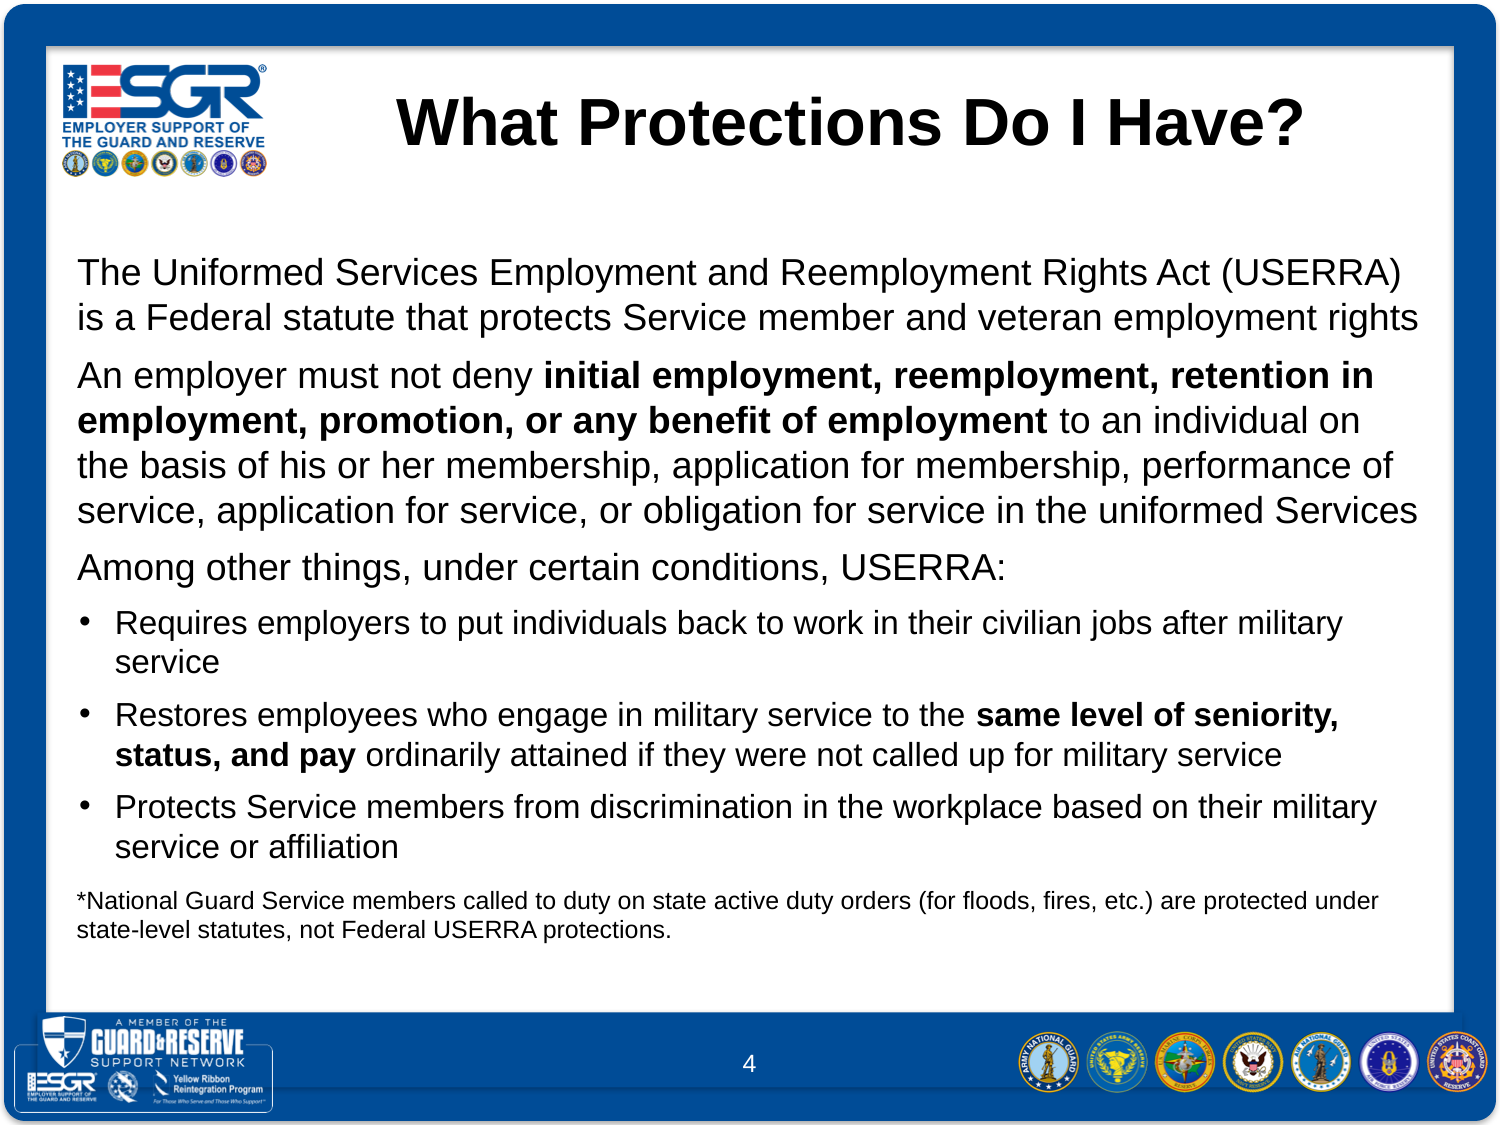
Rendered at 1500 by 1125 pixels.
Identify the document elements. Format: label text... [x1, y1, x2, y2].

text_box 4 [718, 1032, 781, 1093]
picture [1018, 1031, 1488, 1093]
text_box What Protections Do I Have? [271, 71, 1438, 167]
text_box *National Guard Service members called to duty on state active duty orders (for floods, fires, etc.) are protected under state-level statutes, not Federal USERRA protections. [61, 876, 1438, 952]
picture [14, 1016, 273, 1113]
list The Uniformed Services Employment and Reemployment Rights Act (USERRA) is a Federal statute that protects Service member and veteran employment rights An employer must not deny initial employment, reemployment, retention in employment, promotion, or any benefit of employment to an individual on the basis of his or her membership, application for membership, performance of service, application for service, or obligation for service in the uniformed Services Among other things, under certain conditions, USERRA: Requires employers to put individuals back to work in their civilian jobs after military service Restores employees who engage in military service to the same level of seniority, status, and pay ordinarily attained if they were not called up for military service Protects Service members from discrimination in the workplace based on their military service or affiliation [62, 230, 1438, 876]
picture [61, 64, 267, 178]
